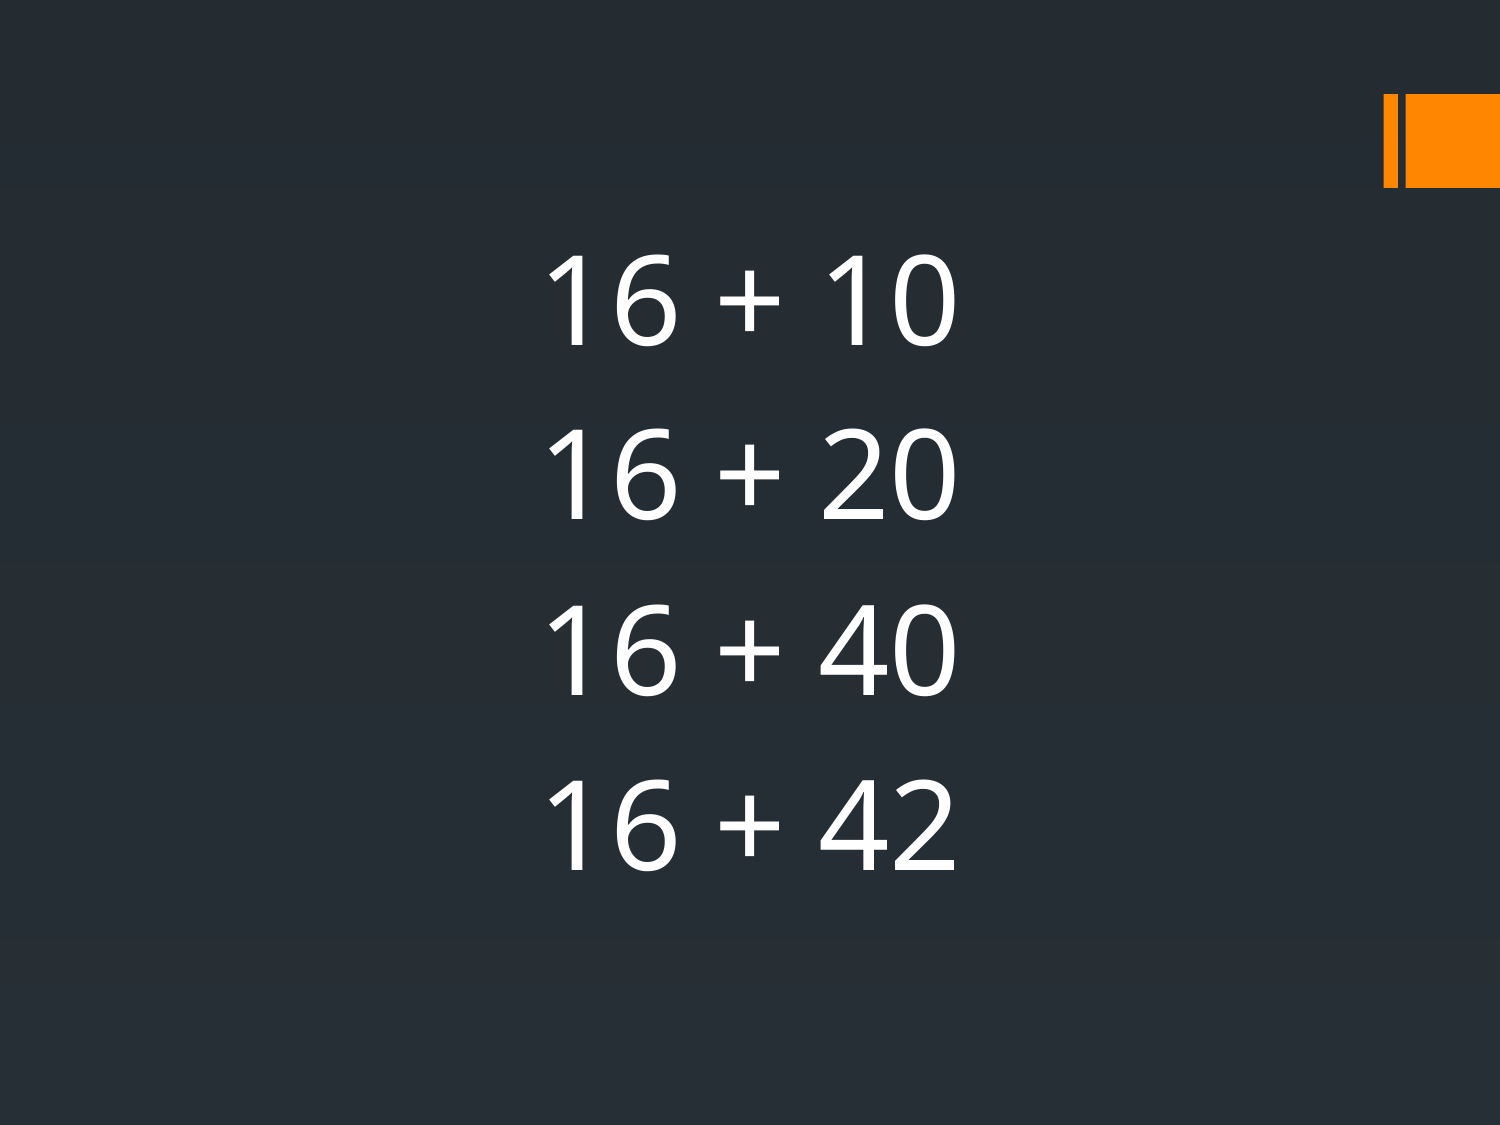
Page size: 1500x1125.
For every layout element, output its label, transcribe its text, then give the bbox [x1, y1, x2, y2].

list 16 + 10 16 + 20 16 + 40 16 + 42 [150, 212, 1350, 1035]
